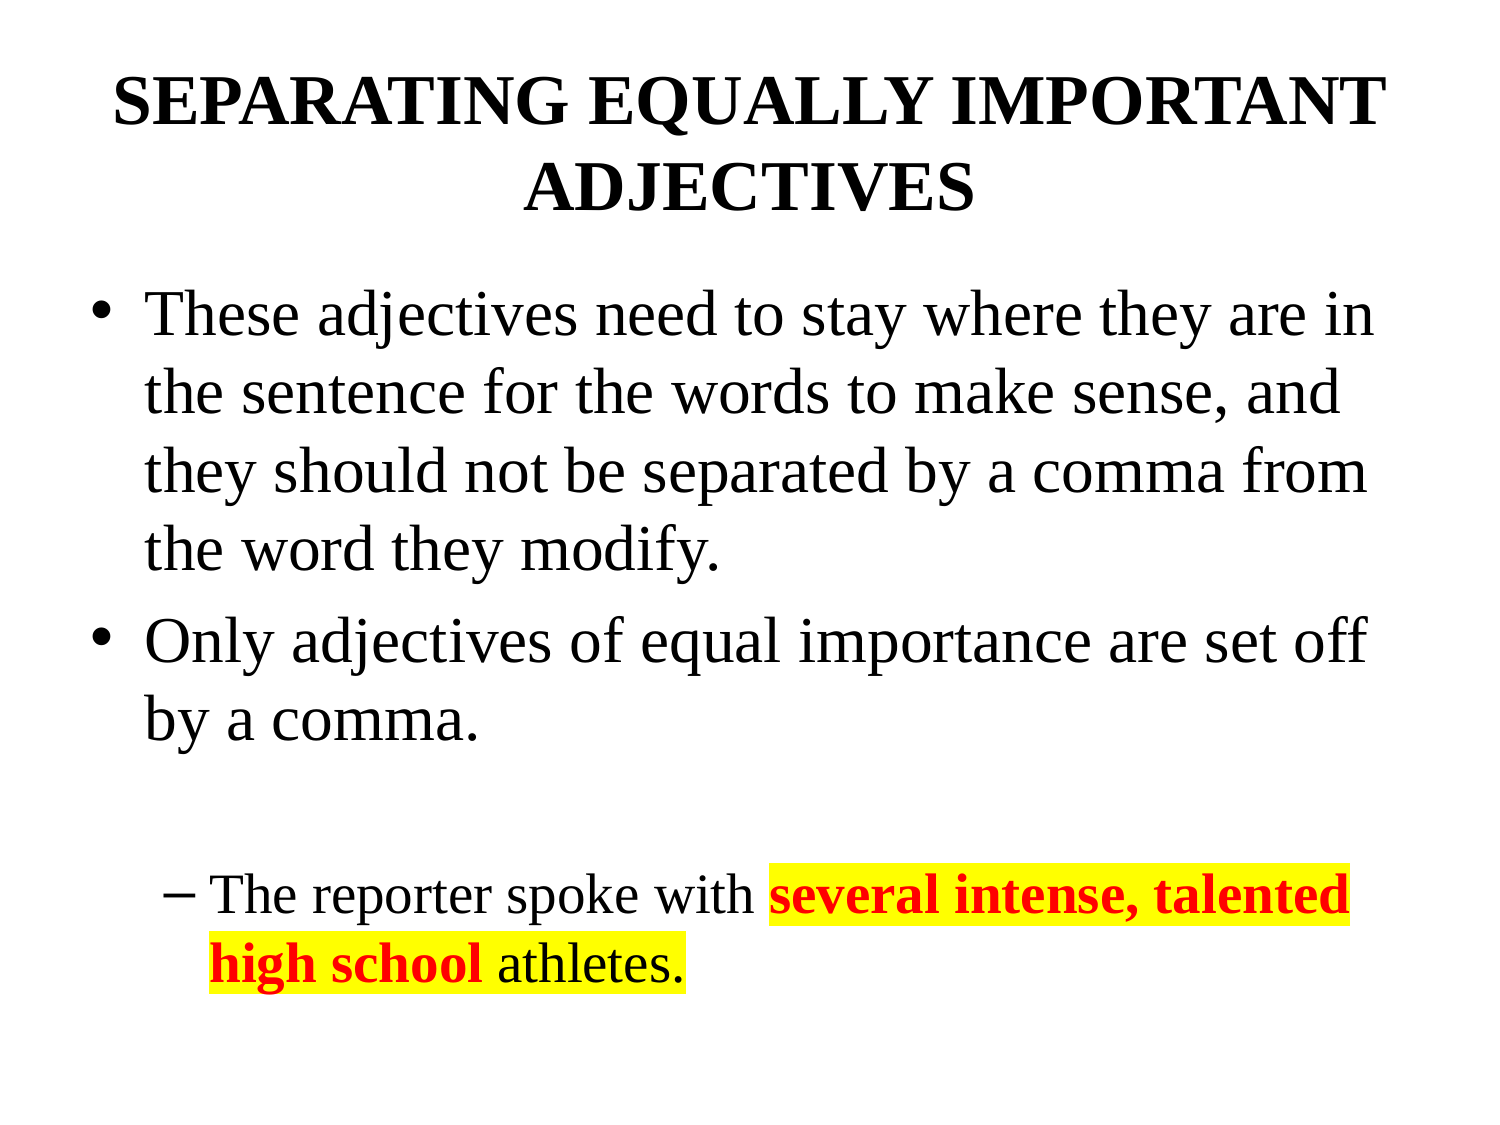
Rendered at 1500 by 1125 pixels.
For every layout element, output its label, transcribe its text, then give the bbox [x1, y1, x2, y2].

list These adjectives need to stay where they are in the sentence for the words to make sense, and they should not be separated by a comma from the word they modify. Only adjectives of equal importance are set off by a comma. The reporter spoke with several intense, talented high school athletes. [75, 262, 1425, 1005]
title SEPARATING EQUALLY IMPORTANT ADJECTIVES [75, 45, 1425, 233]
